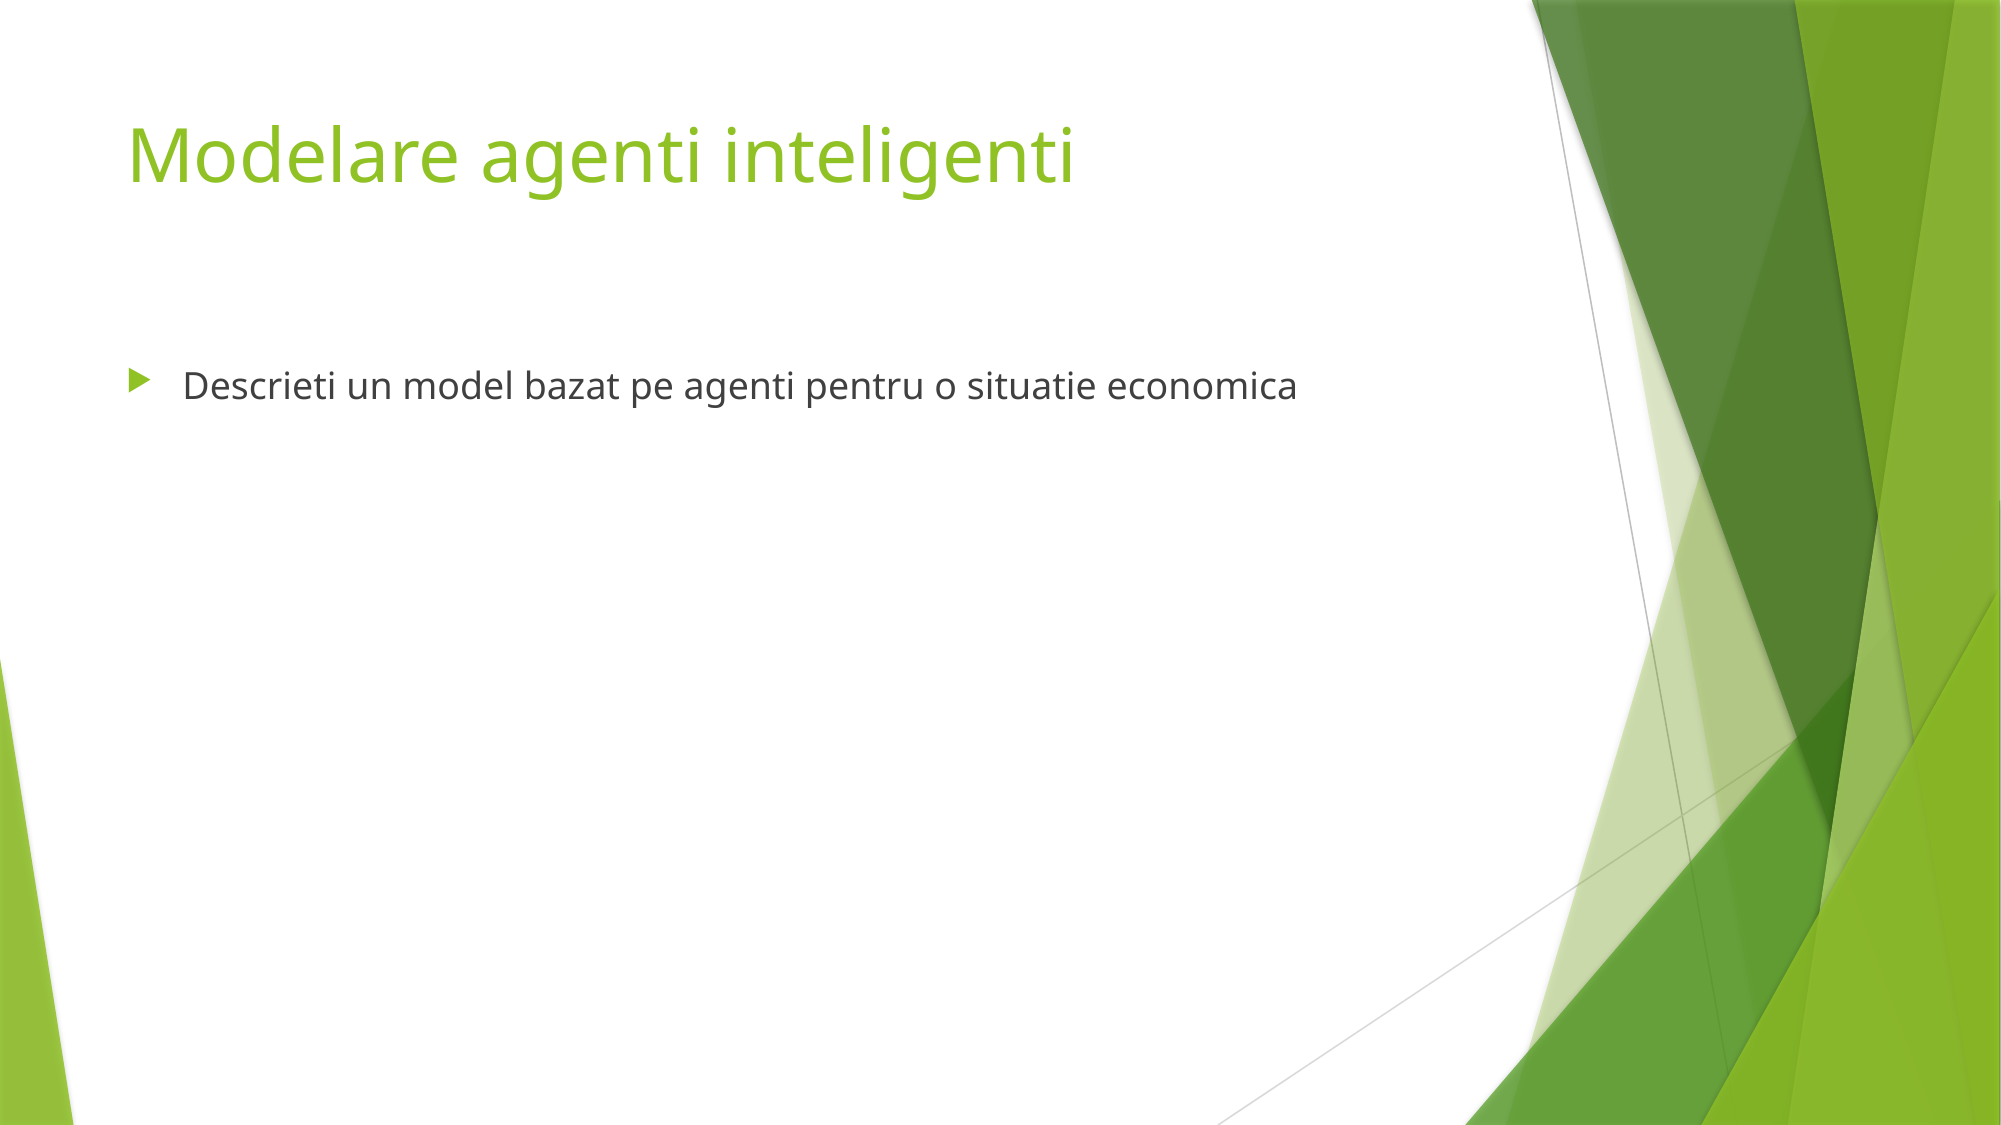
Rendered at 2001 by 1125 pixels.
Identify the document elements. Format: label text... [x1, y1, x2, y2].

title Modelare agenti inteligenti [111, 99, 1522, 317]
list Descrieti un model bazat pe agenti pentru o situatie economica [111, 354, 1522, 992]
